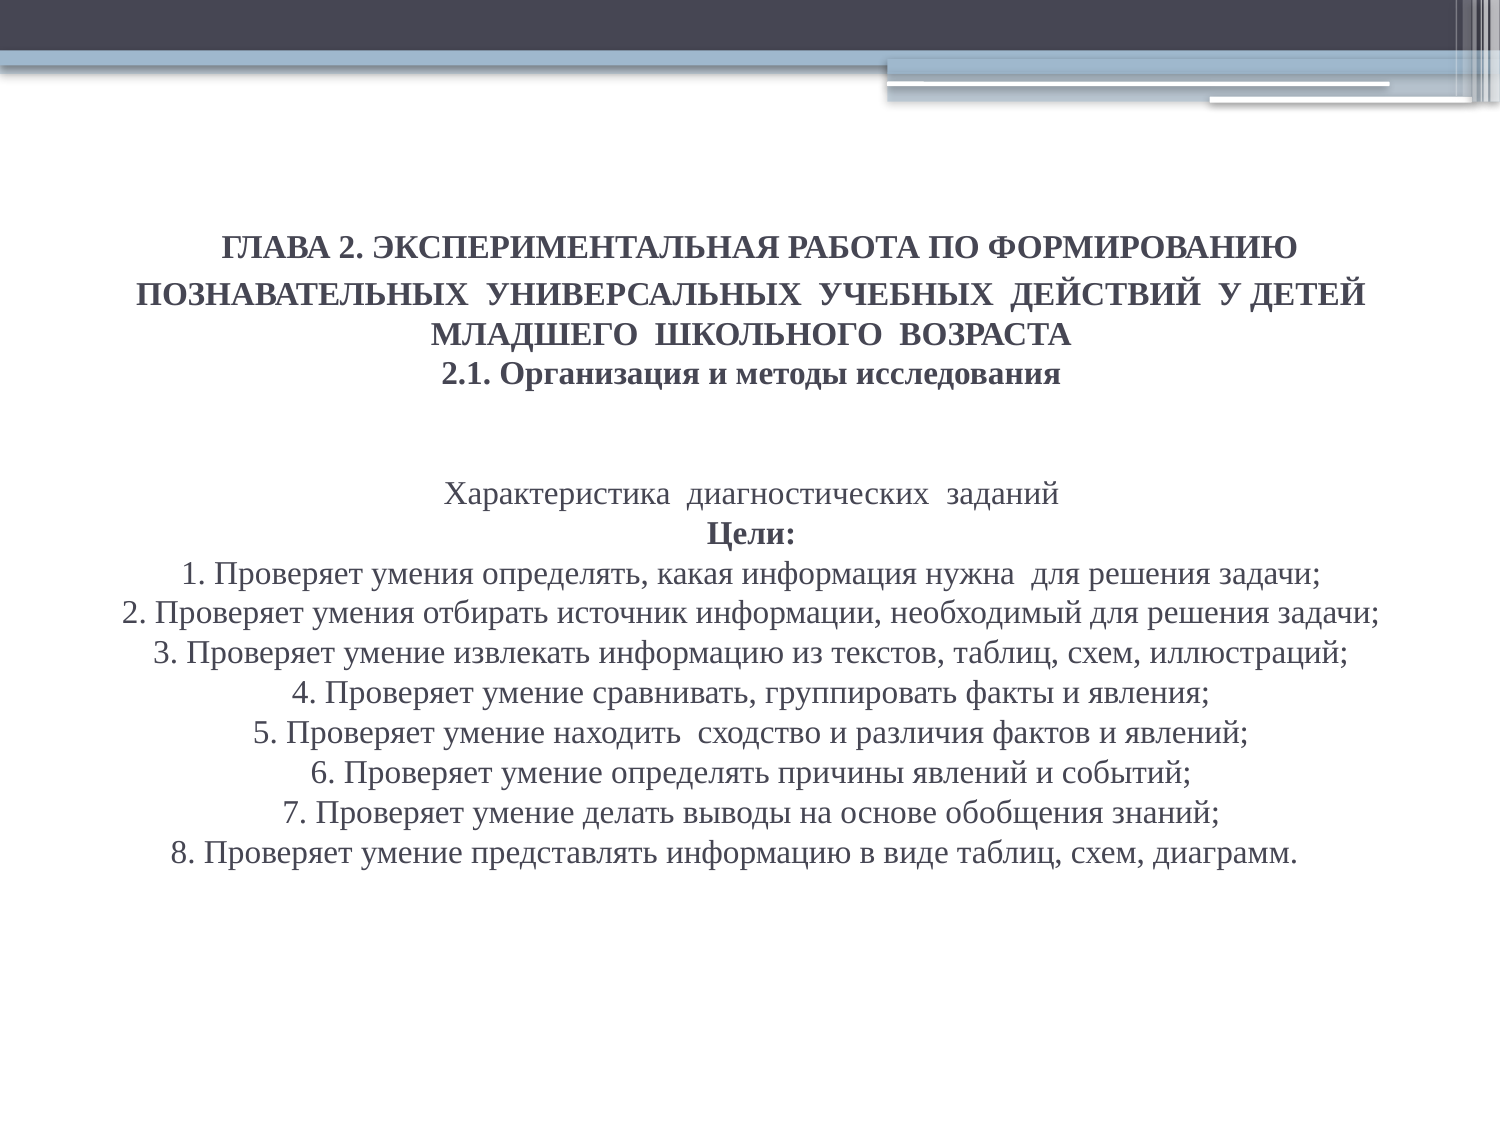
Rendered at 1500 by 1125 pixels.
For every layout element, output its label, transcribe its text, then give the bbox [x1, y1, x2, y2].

title ГЛАВА 2. ЭКСПЕРИМЕНТАЛЬНАЯ РАБОТА ПО ФОРМИРОВАНИЮ ПОЗНАВАТЕЛЬНЫХ УНИВЕРСАЛЬНЫХ УЧЕБНЫХ ДЕЙСТВИЙ У ДЕТЕЙ МЛАДШЕГО ШКОЛЬНОГО ВОЗРАСТА 2.1. Организация и методы исследования Характеристика диагностических заданий Цели: 1. Проверяет умения определять, какая информация нужна для решения задачи; 2. Проверяет умения отбирать источник информации, необходимый для решения задачи; 3. Проверяет умение извлекать информацию из текстов, таблиц, схем, иллюстраций; 4. Проверяет умение сравнивать, группировать факты и явления; 5. Проверяет умение находить сходство и различия фактов и явлений; 6. Проверяет умение определять причины явлений и событий; 7. Проверяет умение делать выводы на основе обобщения знаний; 8. Проверяет умение представлять информацию в виде таблиц, схем, диаграмм. [76, 137, 1427, 965]
